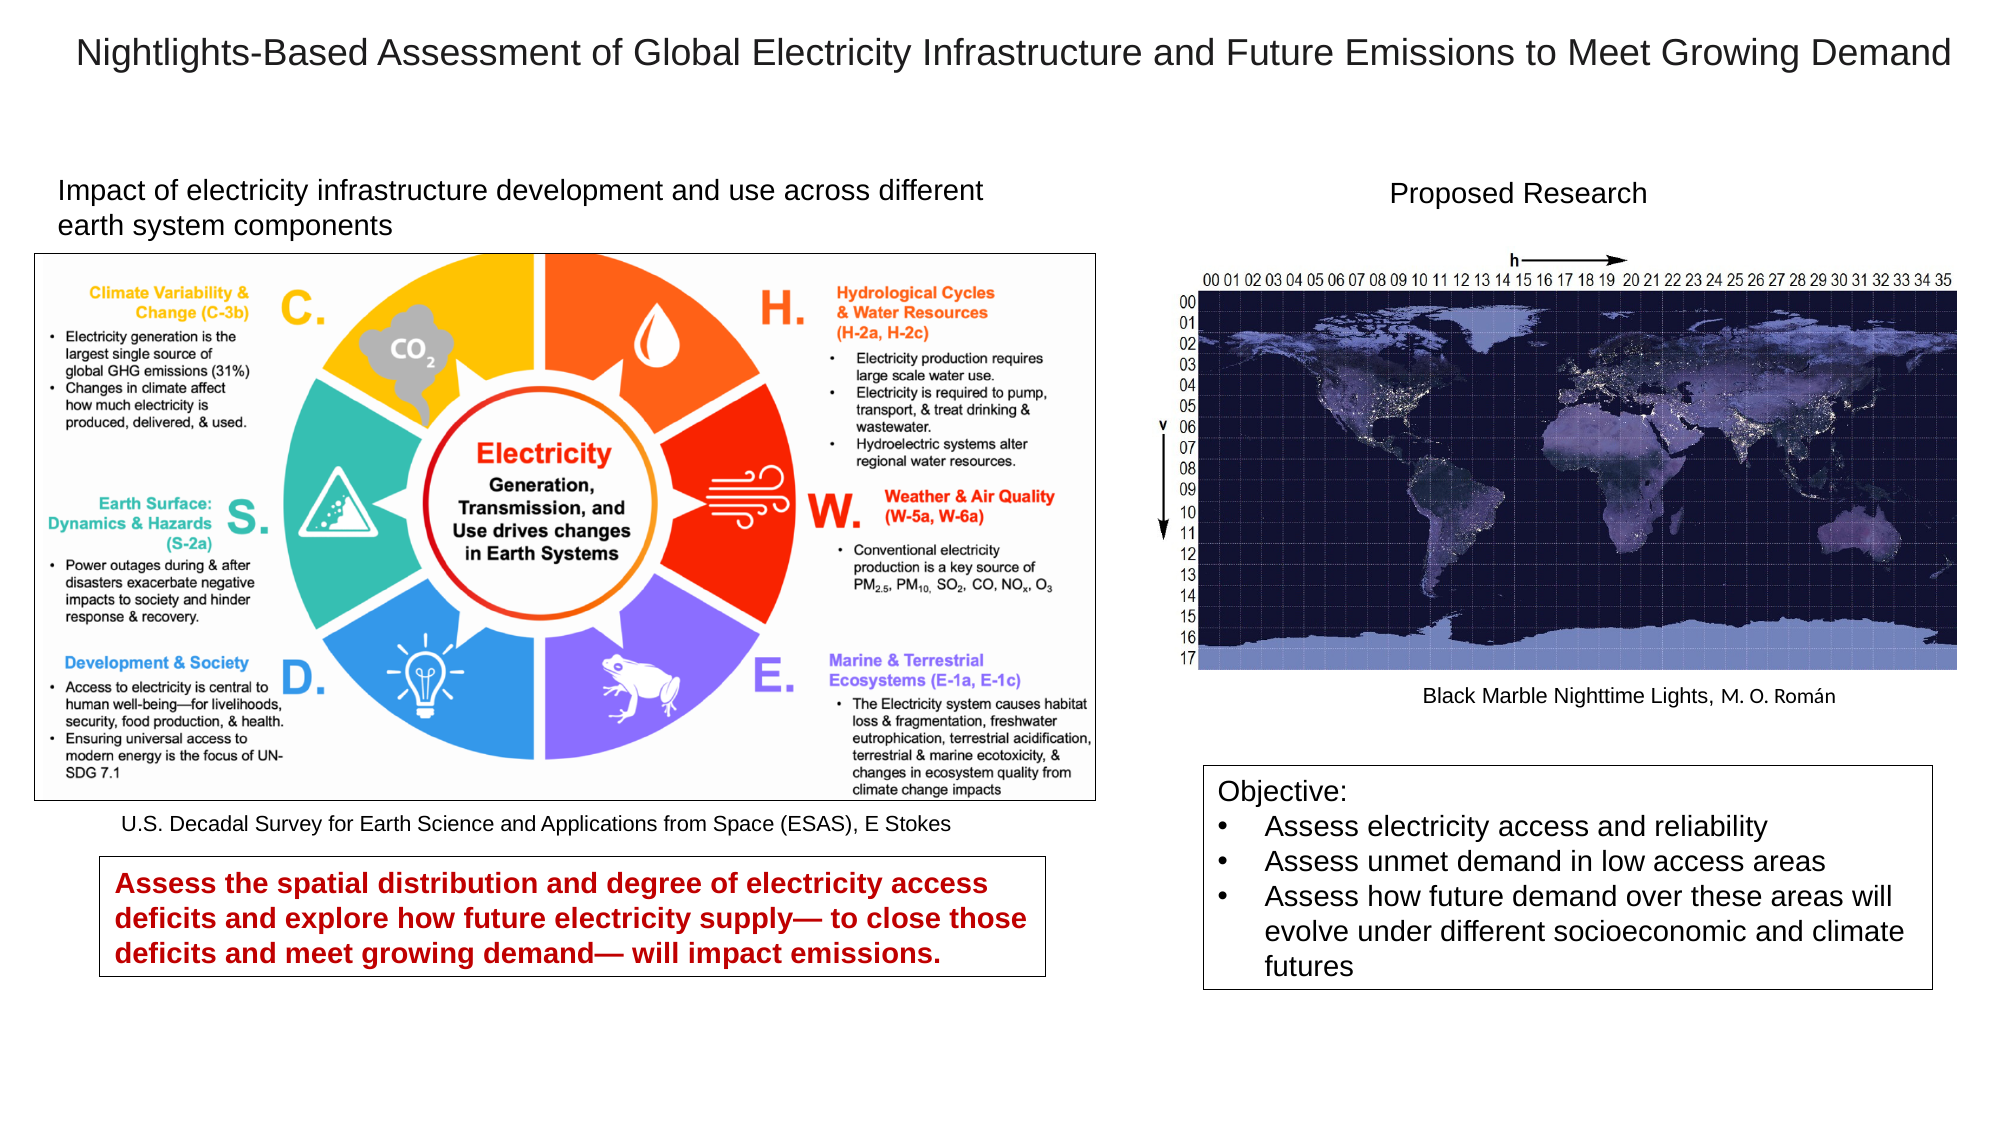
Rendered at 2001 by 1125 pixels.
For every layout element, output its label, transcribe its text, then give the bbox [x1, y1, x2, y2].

picture [1152, 246, 1957, 670]
text_box Objective: Assess electricity access and reliability Assess unmet demand in low access areas Assess how future demand over these areas will evolve under different socioeconomic and climate futures [1203, 765, 1933, 990]
text_box Impact of electricity infrastructure development and use across different earth system components [42, 164, 1028, 249]
text_box Nightlights-Based Assessment of Global Electricity Infrastructure and Future Emissions to Meet Growing Demand [61, 20, 2000, 81]
text_box Proposed Research [1374, 167, 2000, 217]
text_box Assess the spatial distribution and degree of electricity access deficits and explore how future electricity supply— to close those deficits and meet growing demand— will impact emissions. [99, 856, 1046, 977]
text_box U.S. Decadal Survey for Earth Science and Applications from Space (ESAS), E Stokes [106, 801, 1253, 843]
text_box Black Marble Nighttime Lights, M. O. Román [1407, 674, 1966, 716]
picture [33, 253, 1096, 801]
